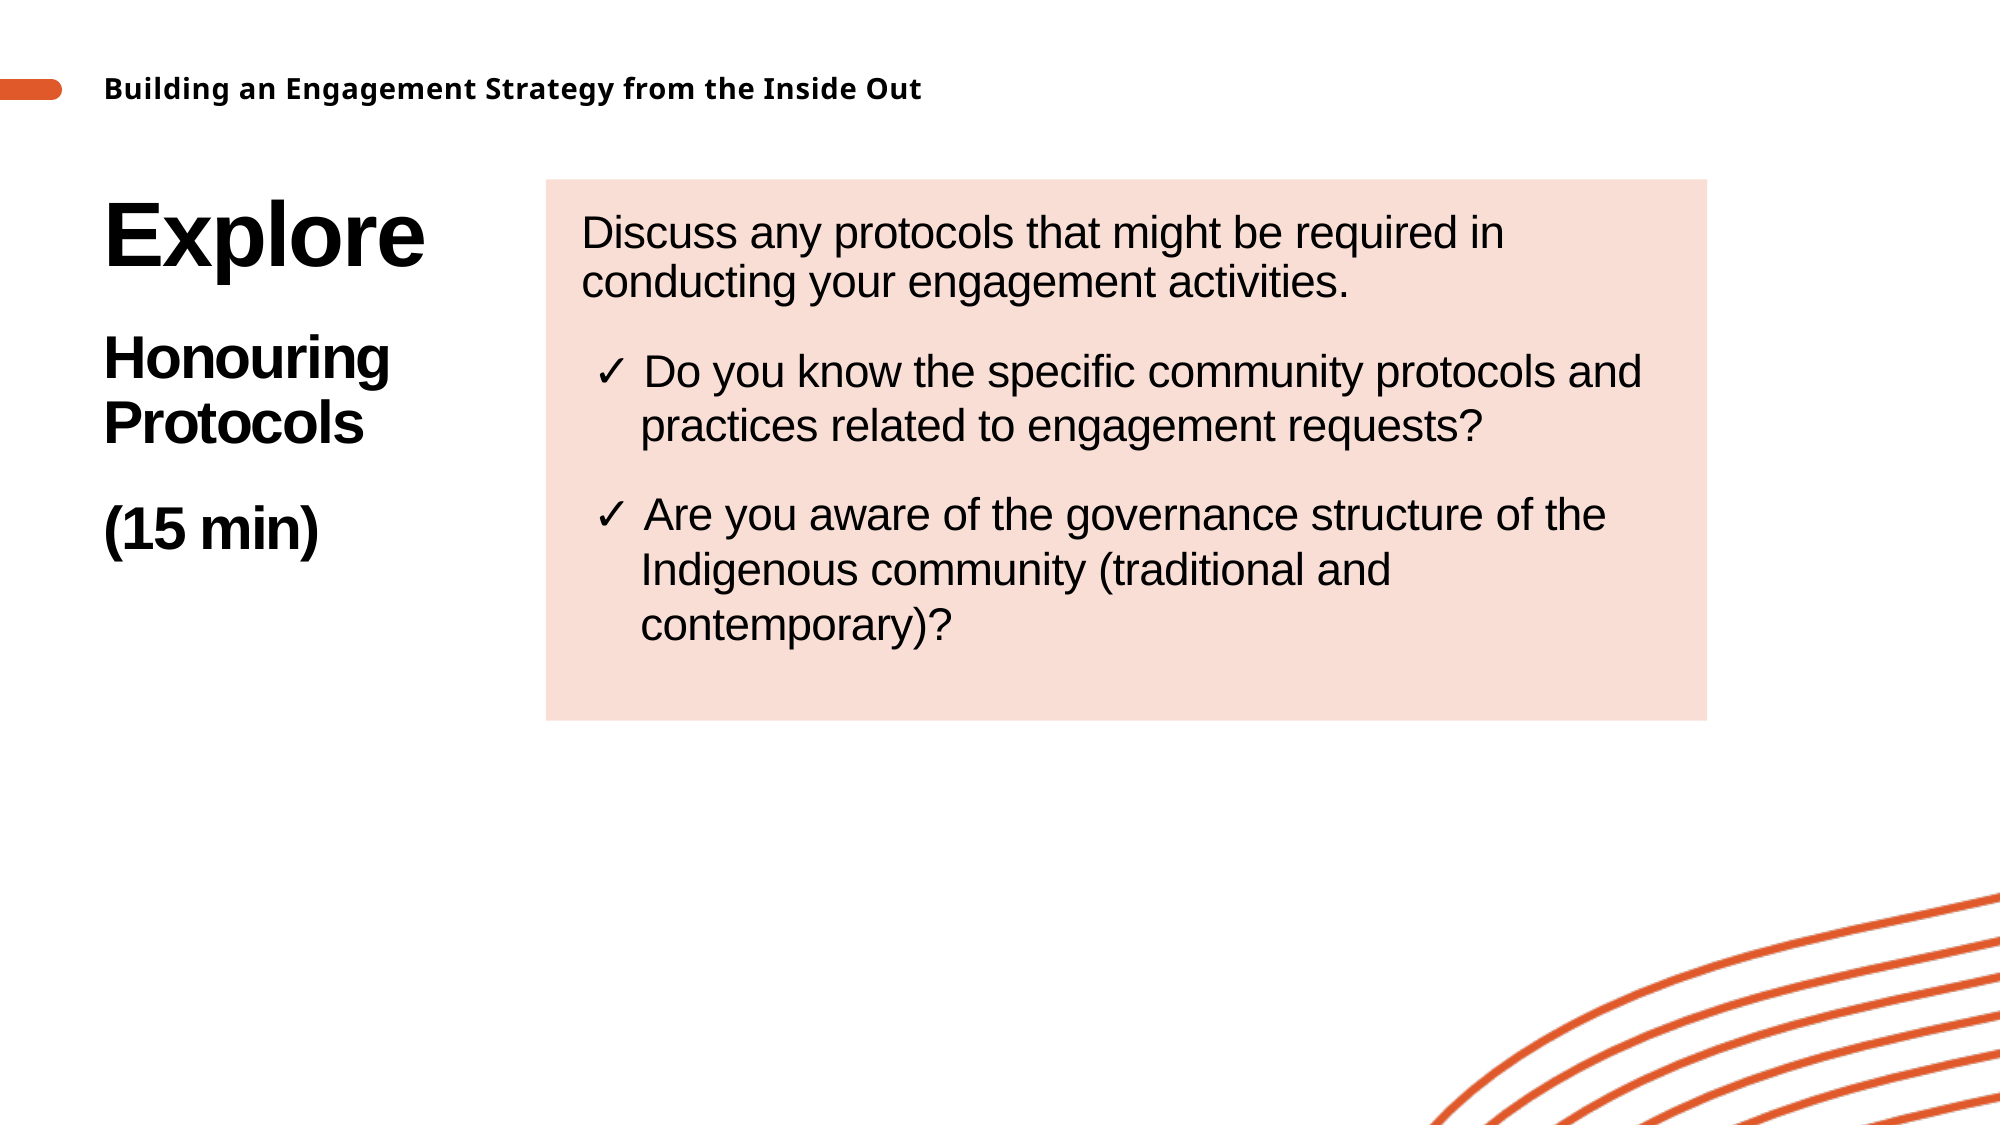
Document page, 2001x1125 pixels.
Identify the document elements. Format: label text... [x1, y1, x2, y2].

list Discuss any protocols that might be required in conducting your engagement activities. ✓ Do you know the specific community protocols and practices related to engagement requests? ✓ Are you aware of the governance structure of the Indigenous community (traditional and contemporary)? [545, 179, 1708, 721]
title Explore Honouring Protocols (15 min) [88, 179, 500, 684]
list Building an Engagement Strategy from the Inside Out [88, 0, 952, 182]
